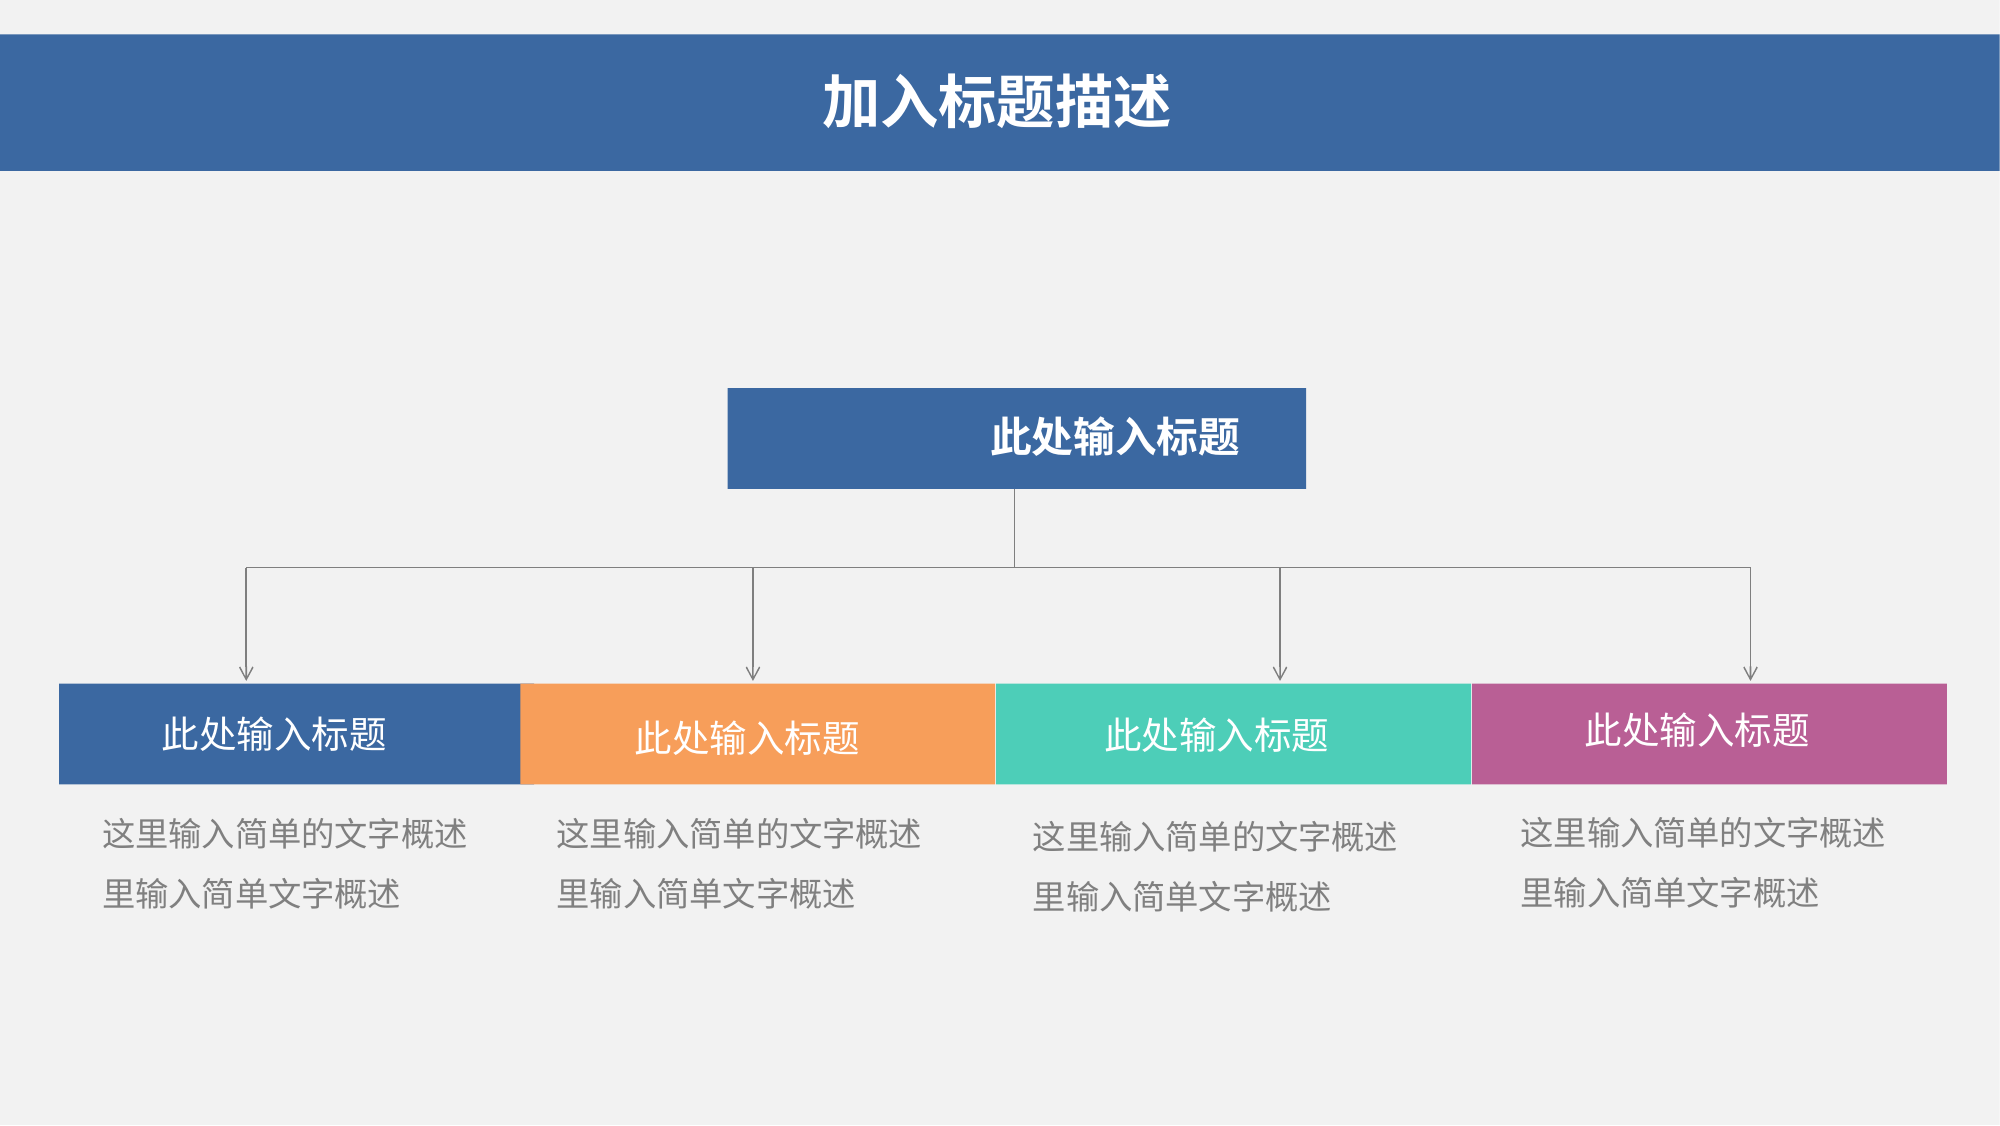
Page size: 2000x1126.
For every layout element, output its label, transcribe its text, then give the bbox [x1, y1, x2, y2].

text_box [727, 387, 1360, 490]
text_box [58, 683, 519, 785]
text_box 这里输入简单的文字概述里输入简单文字概述 [542, 793, 956, 921]
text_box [1471, 683, 1948, 785]
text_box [245, 479, 1752, 682]
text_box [520, 683, 994, 785]
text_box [995, 683, 1470, 785]
text_box 这里输入简单的文字概述里输入简单文字概述 [87, 793, 501, 921]
text_box 这里输入简单的文字概述里输入简单文字概述 [1018, 793, 1432, 924]
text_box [0, 34, 2000, 172]
text_box 这里输入简单的文字概述里输入简单文字概述 [1505, 793, 1919, 920]
